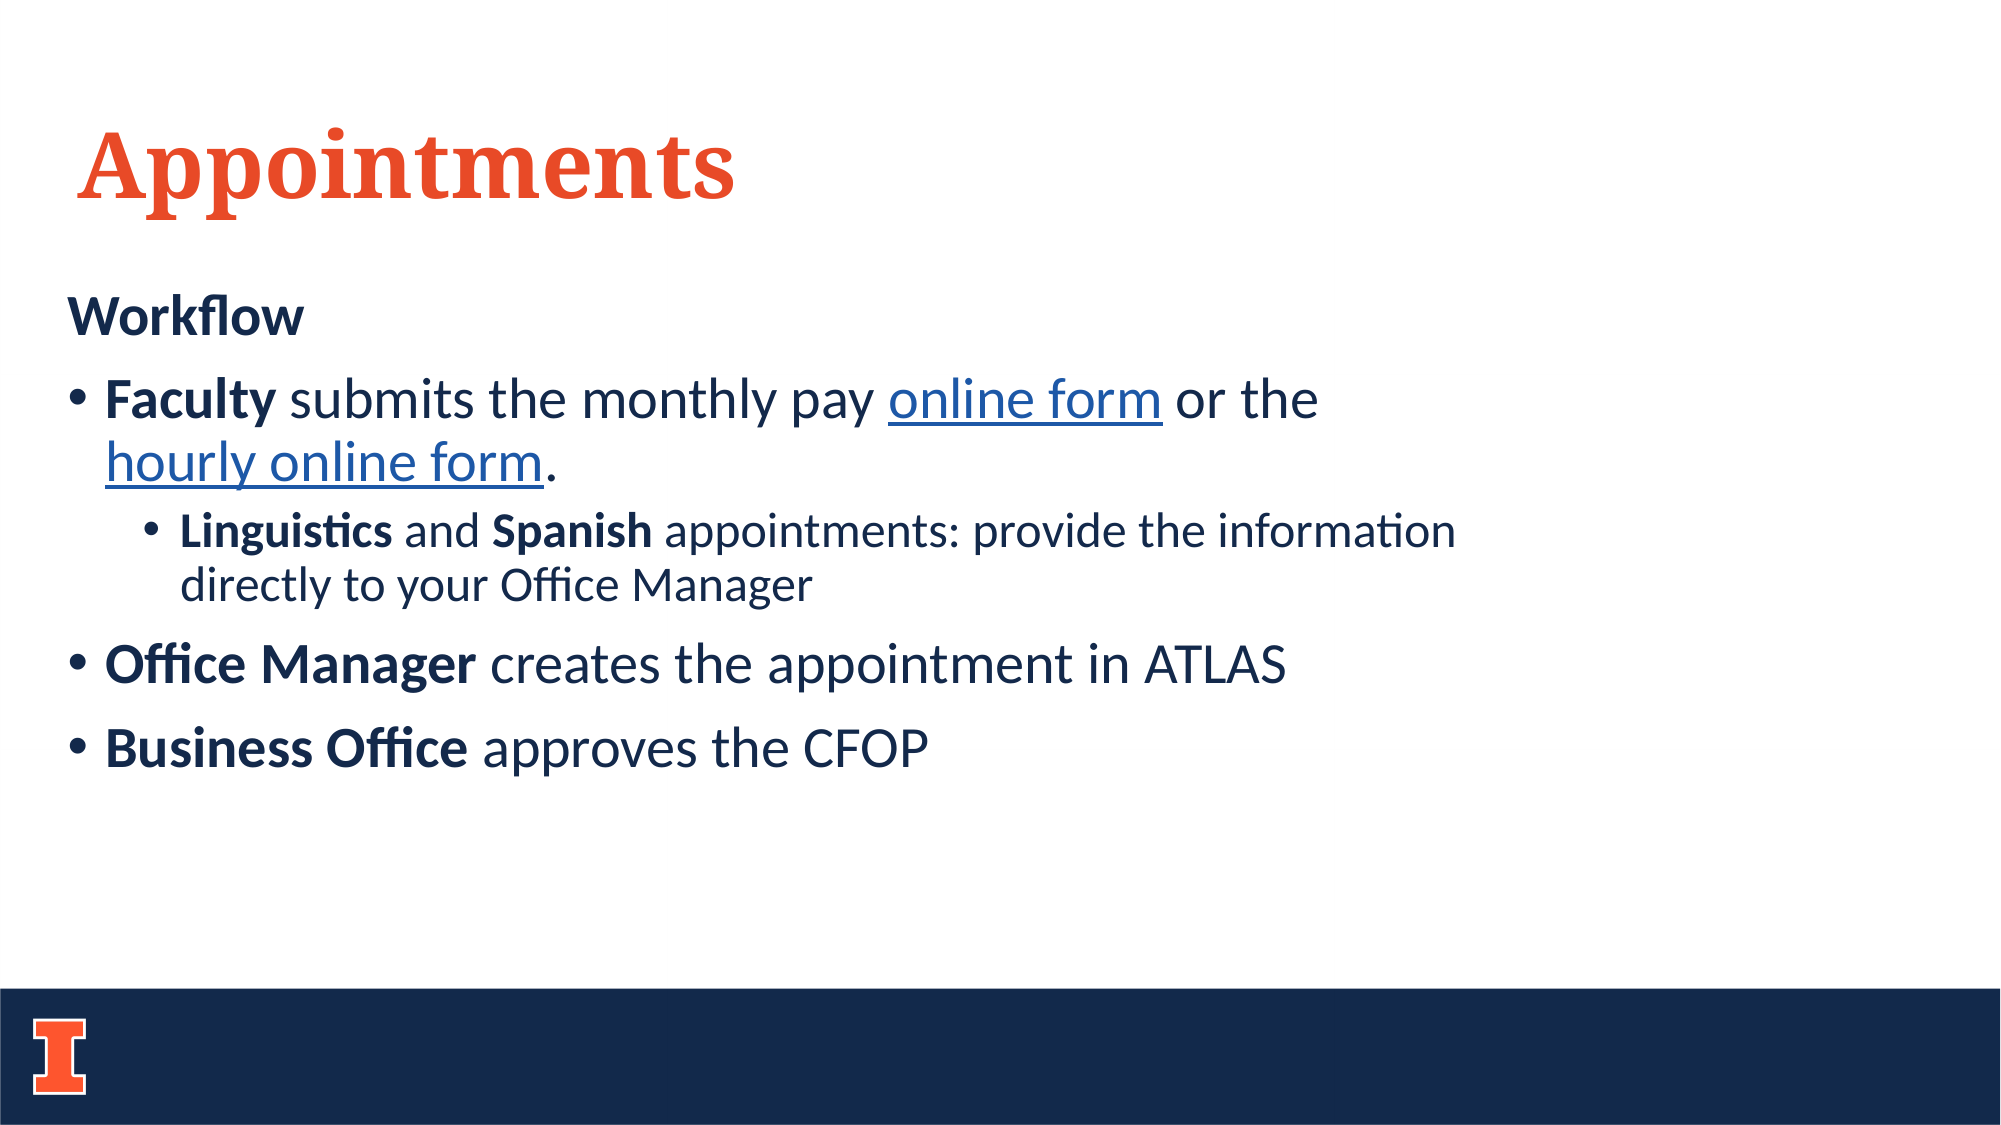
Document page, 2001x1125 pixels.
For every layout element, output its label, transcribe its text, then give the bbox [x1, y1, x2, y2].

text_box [333, 94, 1667, 984]
title Appointments [62, 59, 1640, 277]
picture [0, 0, 2001, 1125]
list Workflow Faculty submits the monthly pay online form or the hourly online form. Linguistics and Spanish appointments: provide the information directly to your Office Manager Office Manager creates the appointment in ATLAS Business Office approves the CFOP [52, 277, 333, 951]
